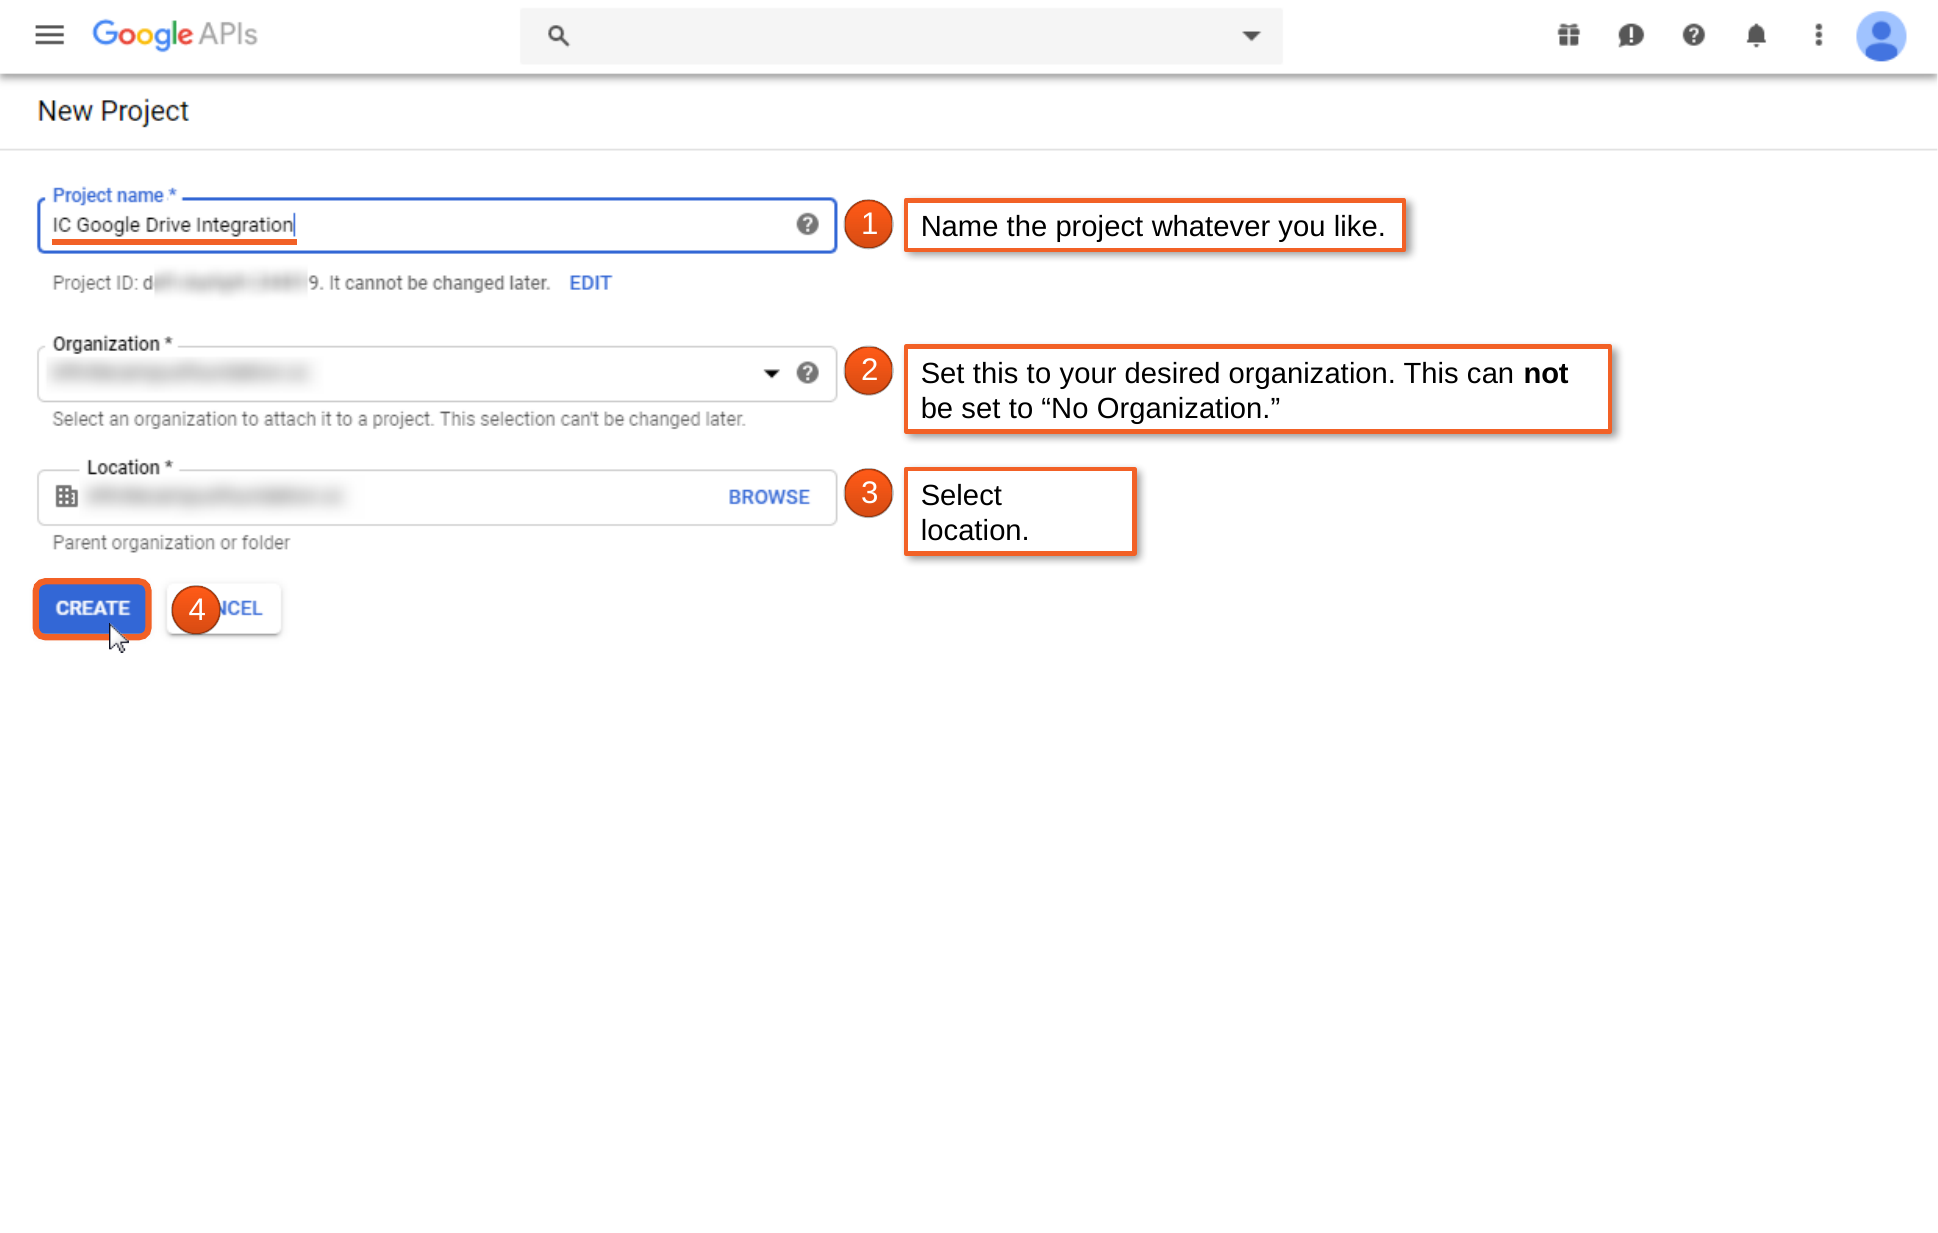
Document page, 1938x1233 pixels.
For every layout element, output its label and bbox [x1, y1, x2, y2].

text_box [844, 200, 893, 249]
text_box [844, 468, 893, 518]
text_box [172, 586, 221, 635]
picture [0, 0, 1938, 1233]
text_box [844, 346, 893, 395]
